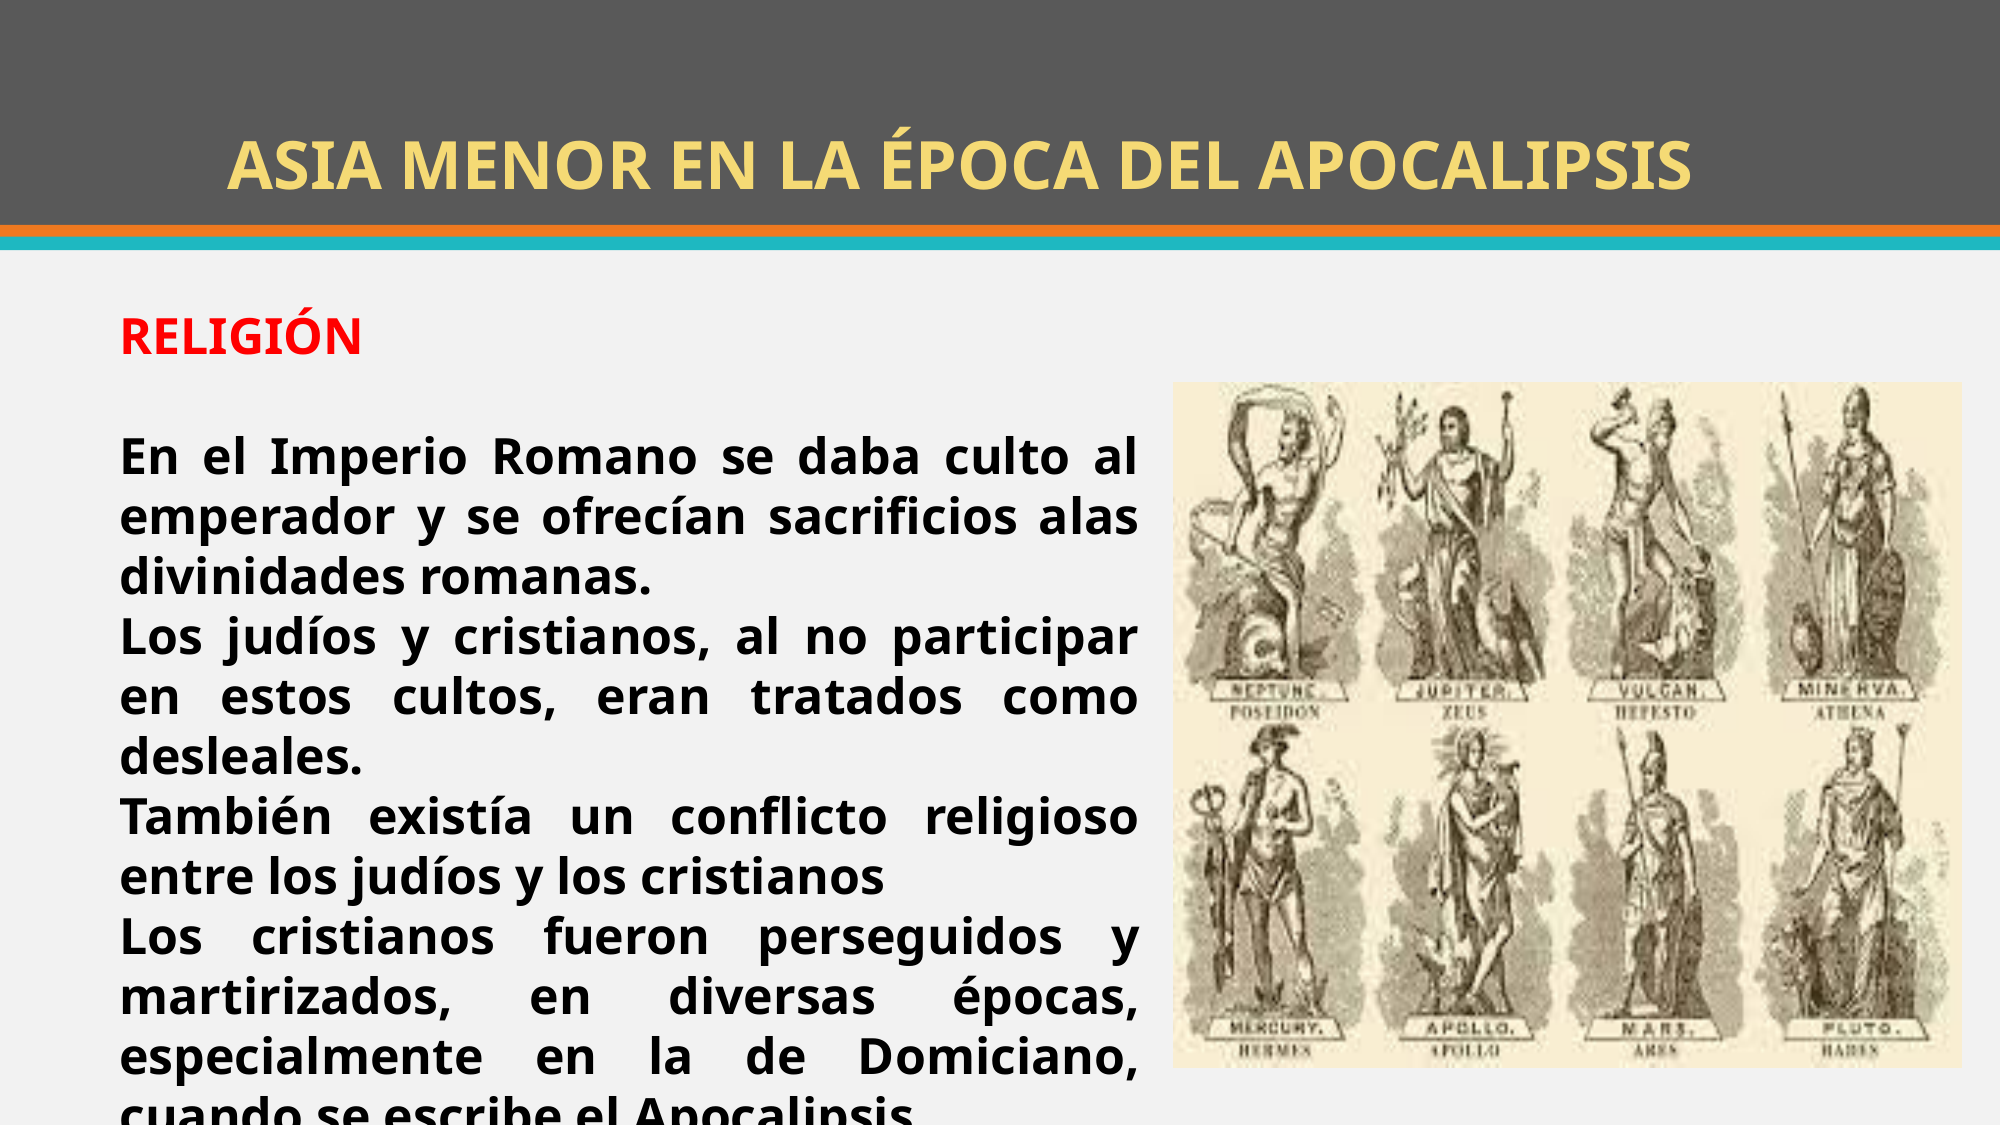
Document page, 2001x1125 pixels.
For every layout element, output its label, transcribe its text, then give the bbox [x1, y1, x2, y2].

picture [1173, 382, 1962, 1068]
text_box RELIGIÓN En el Imperio Romano se daba culto al emperador y se ofrecían sacrificios alas divinidades romanas. Los judíos y cristianos, al no participar en estos cultos, eran tratados como desleales. También existía un conflicto religioso entre los judíos y los cristianos Los cristianos fueron perseguidos y martirizados, en diversas épocas, especialmente en la de Domiciano, cuando se escribe el Apocalipsis [104, 296, 1155, 1125]
title ASIA MENOR EN LA ÉPOCA DEL APOCALIPSIS [212, 41, 1788, 212]
